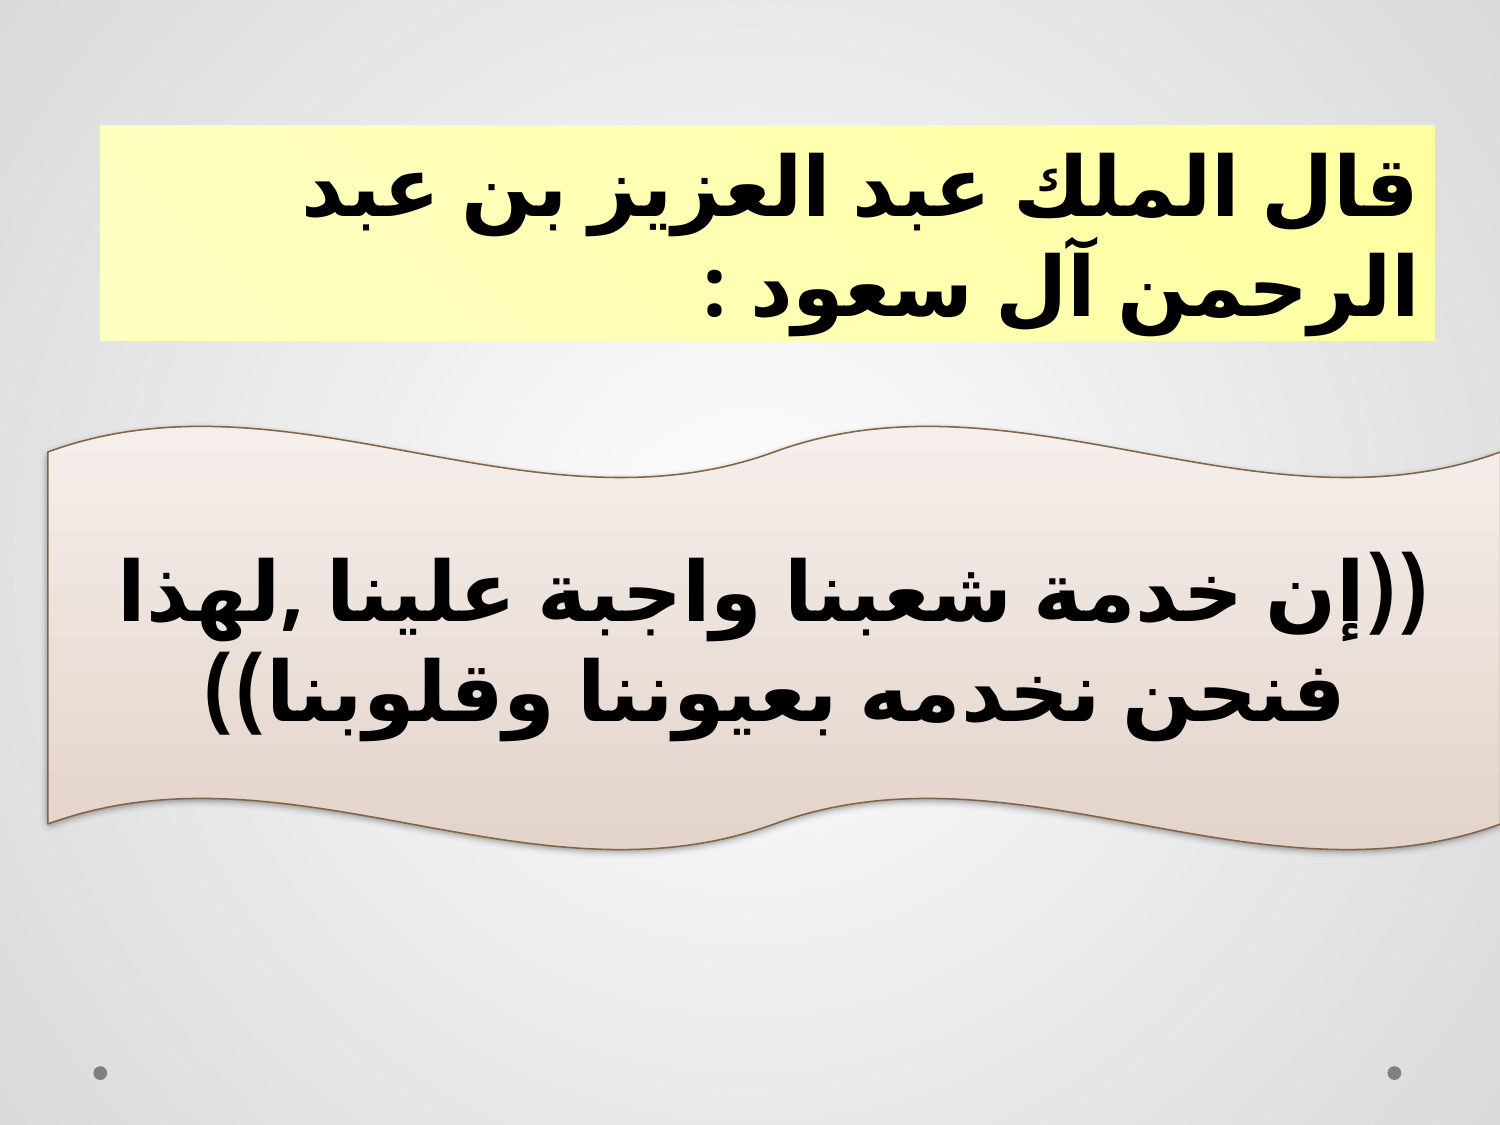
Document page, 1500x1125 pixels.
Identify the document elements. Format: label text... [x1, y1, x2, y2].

text_box ((إن خدمة شعبنا واجبة علينا ,لهذا فنحن نخدمه بعيوننا وقلوبنا)) [47, 425, 1500, 851]
text_box قال الملك عبد العزيز بن عبد الرحمن آل سعود : [100, 125, 1435, 341]
